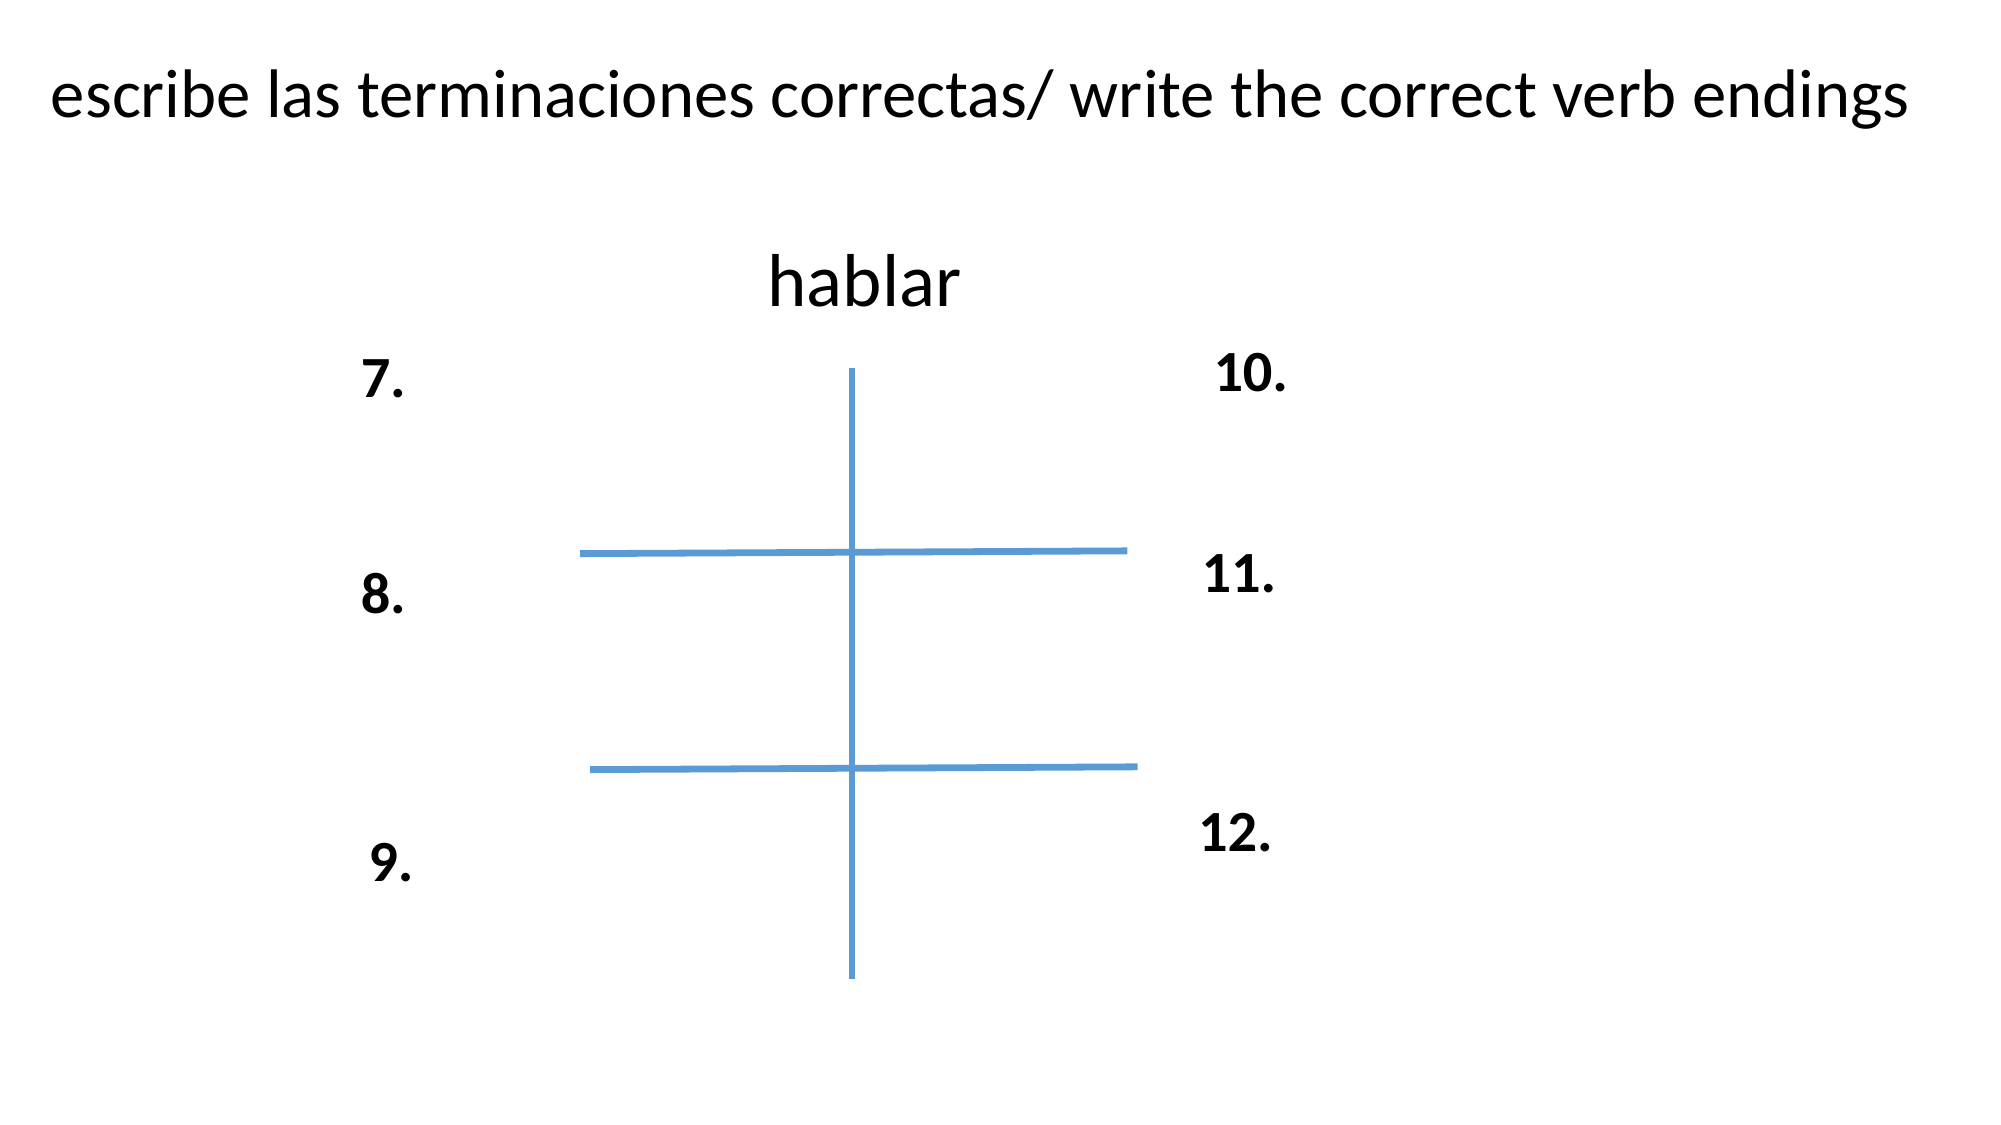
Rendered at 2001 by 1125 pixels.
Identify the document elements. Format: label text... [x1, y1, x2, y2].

text_box 11. [1186, 526, 1294, 612]
text_box hablar [752, 223, 977, 329]
text_box 10. [1198, 325, 1306, 411]
text_box 9. [353, 816, 460, 901]
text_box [580, 550, 1128, 554]
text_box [590, 766, 1138, 770]
text_box 12. [1183, 785, 1290, 871]
text_box 8. [346, 548, 453, 633]
text_box 7. [346, 331, 453, 416]
text_box escribe las terminaciones correctas/ write the correct verb endings [36, 41, 2000, 139]
